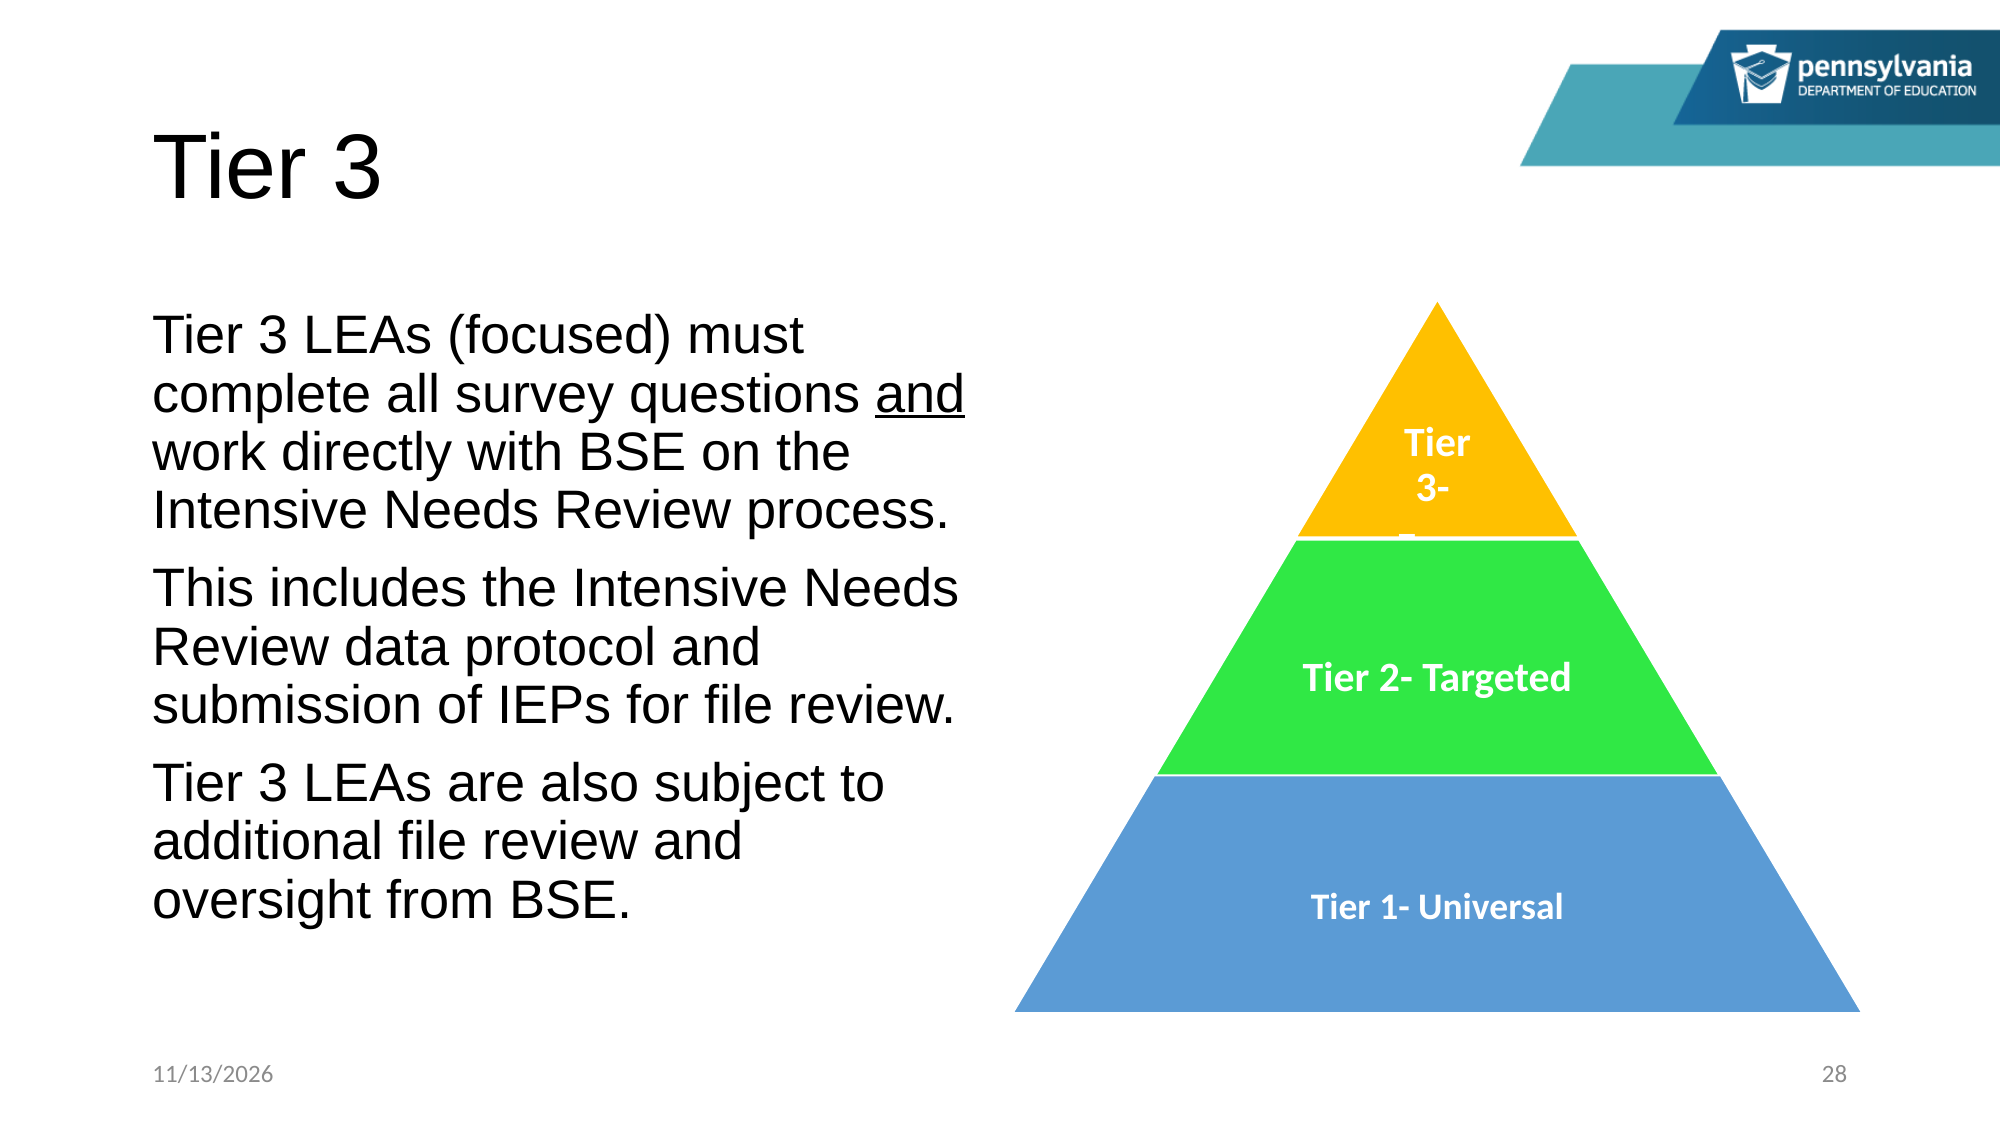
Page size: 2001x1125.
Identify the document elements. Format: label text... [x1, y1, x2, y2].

title Tier 3 [137, 59, 1863, 278]
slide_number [137, 1042, 588, 1103]
slide_number 28 [1412, 1042, 1863, 1103]
list Tier 3 LEAs (focused) must complete all survey questions and work directly with BSE on the Intensive Needs Review process. This includes the Intensive Needs Review data protocol and submission of IEPs for file review. Tier 3 LEAs are also subject to additional file review and oversight from BSE. [137, 299, 988, 1014]
picture [275, 0, 2000, 220]
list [1012, 299, 1863, 1014]
